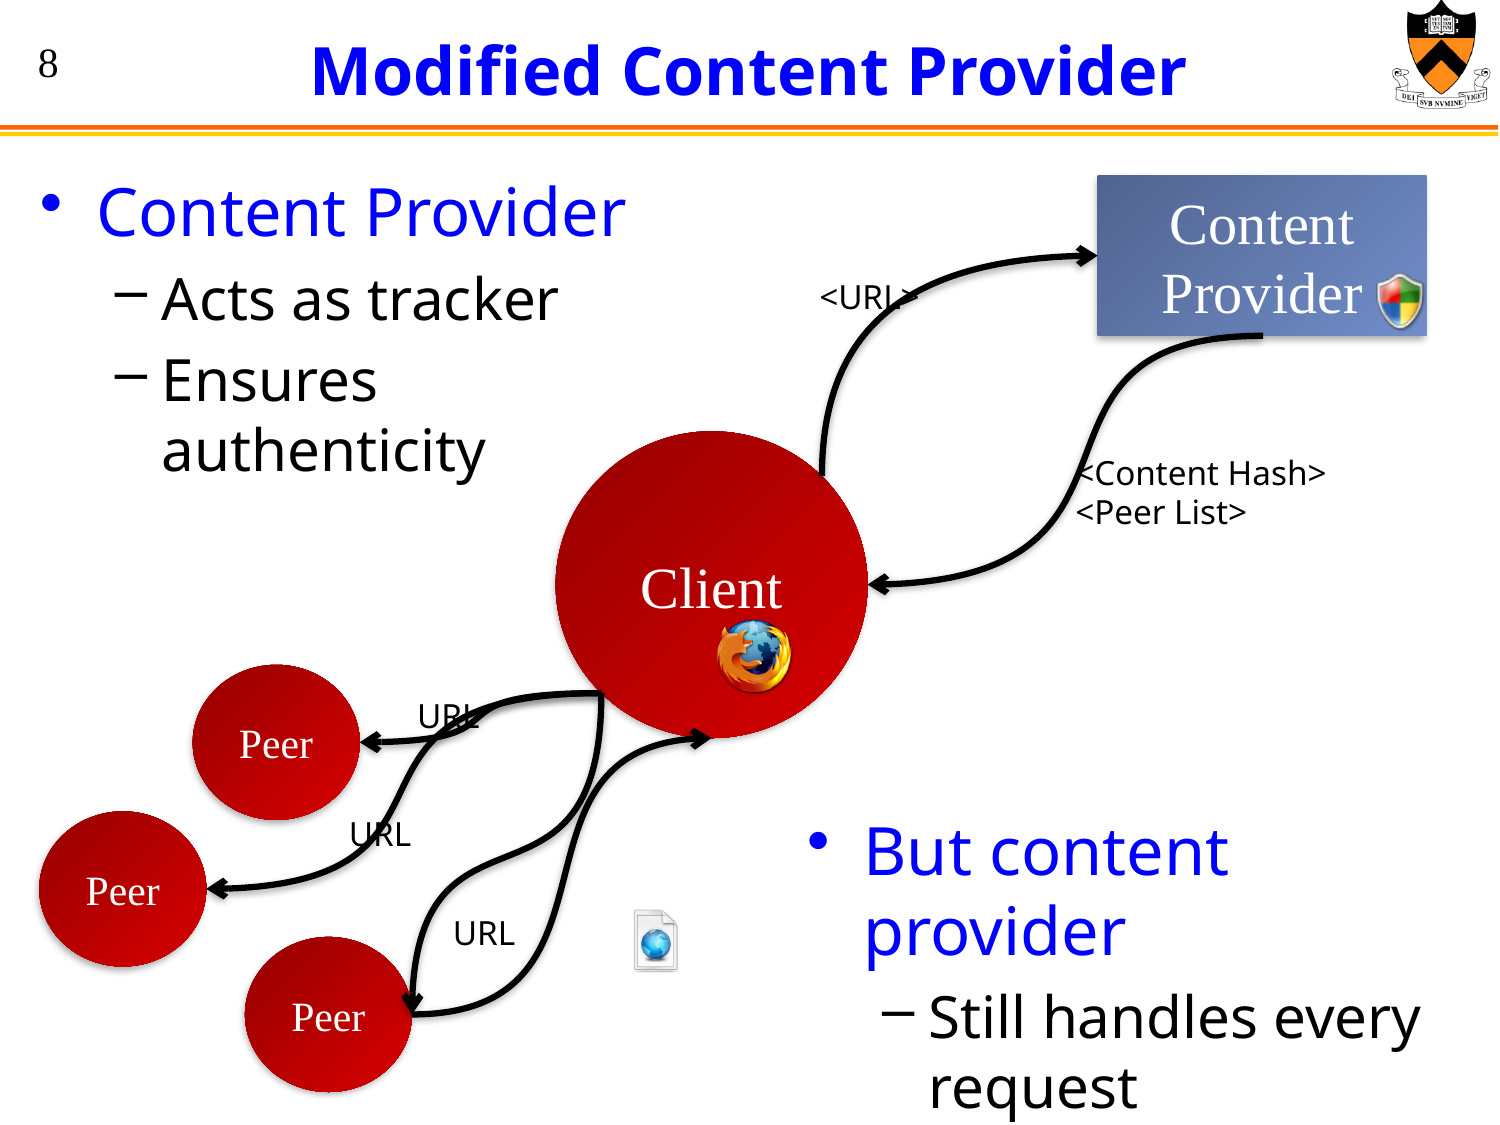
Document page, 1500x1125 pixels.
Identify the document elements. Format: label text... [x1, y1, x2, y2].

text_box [38, 664, 413, 1093]
text_box But content provider Still handles every request [791, 801, 1485, 1095]
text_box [867, 335, 1342, 585]
picture [1359, 0, 1500, 109]
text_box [206, 687, 602, 1015]
picture [1372, 272, 1432, 333]
picture [715, 618, 795, 698]
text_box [411, 737, 712, 1015]
list Content Provider Acts as tracker Ensures authenticity [24, 162, 719, 457]
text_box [800, 255, 1098, 477]
text_box Content Provider [1097, 175, 1427, 336]
text_box Client [555, 431, 868, 739]
title Modified Content Provider [0, 24, 1499, 113]
